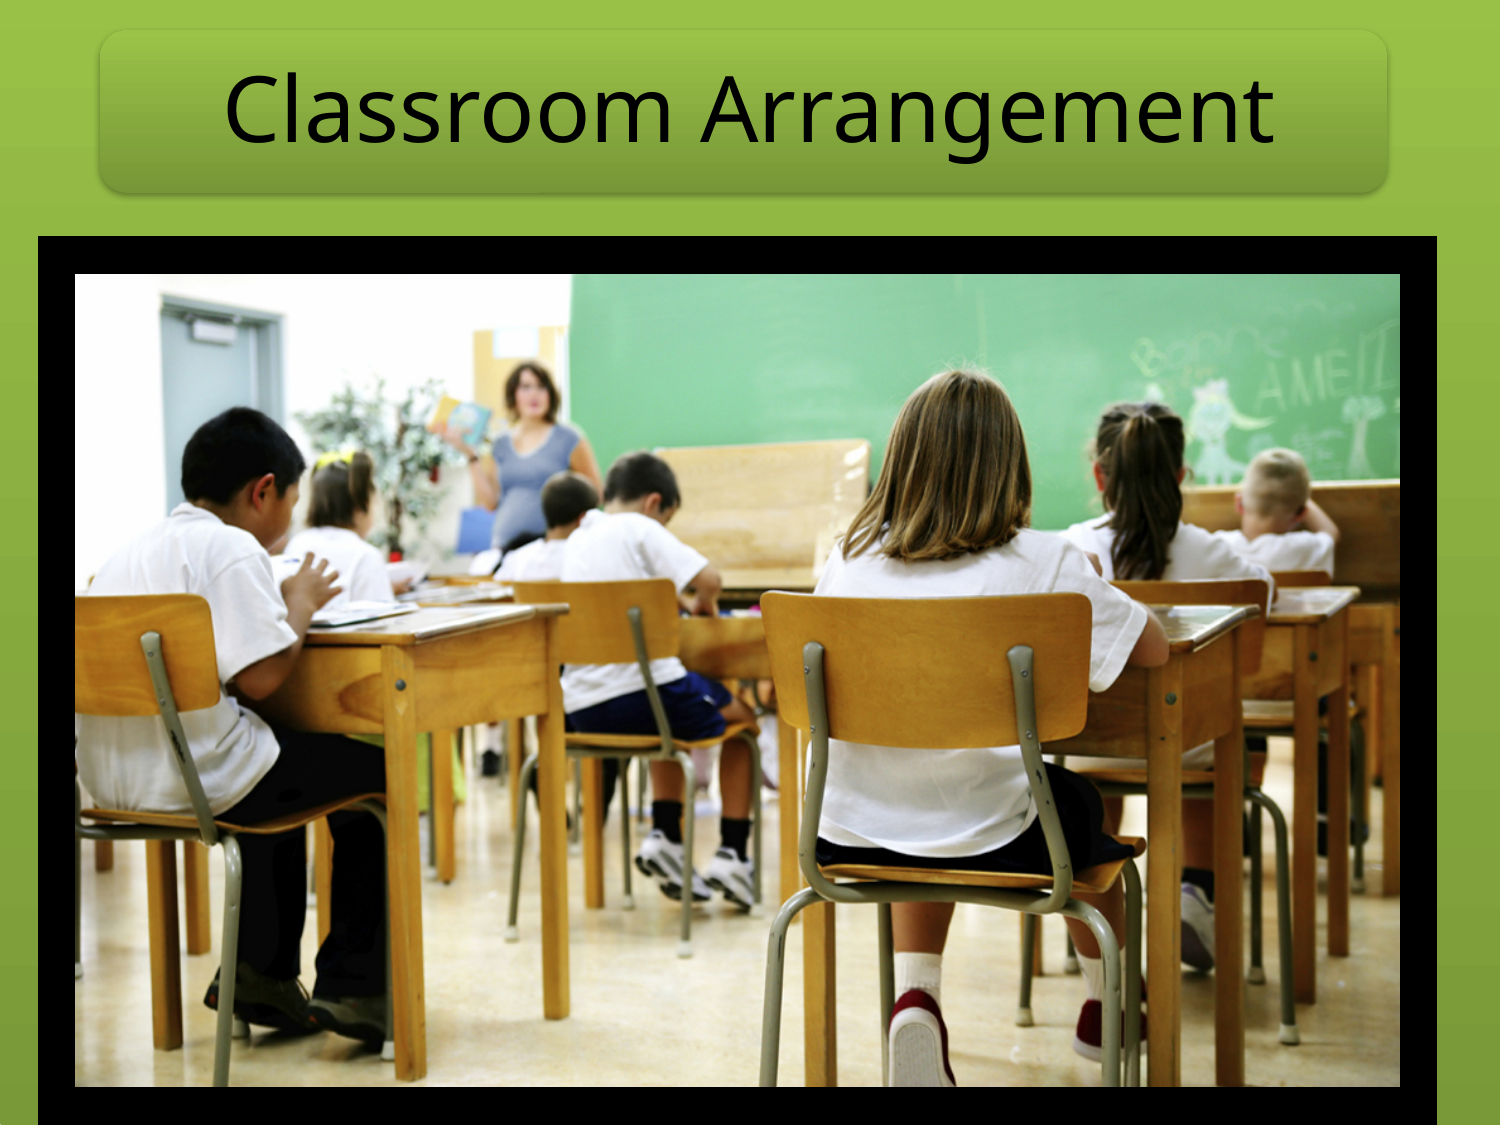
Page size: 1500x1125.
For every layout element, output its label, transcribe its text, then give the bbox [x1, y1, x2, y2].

text_box [0, 0, 1500, 1125]
title Classroom Arrangement [75, 12, 1425, 200]
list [74, 273, 1400, 1088]
